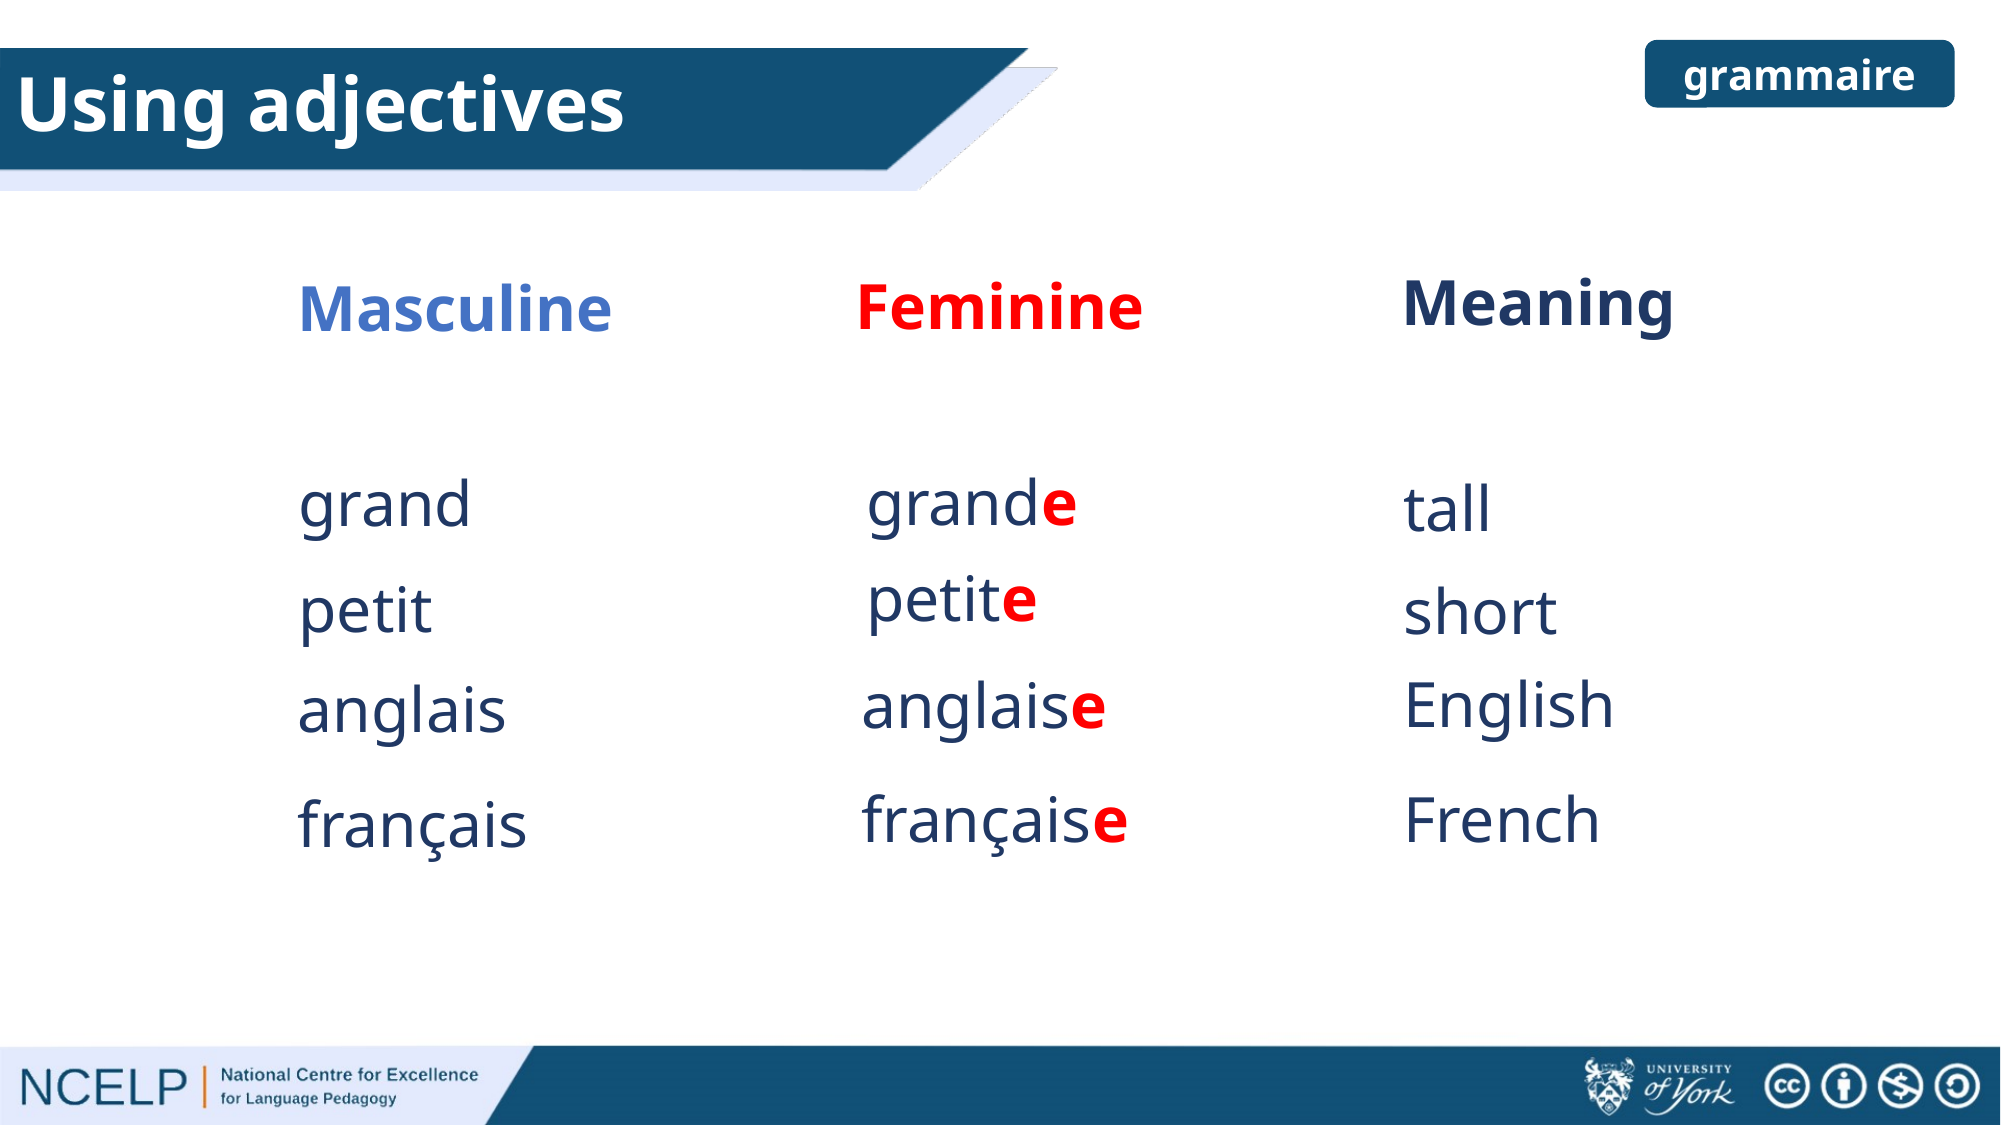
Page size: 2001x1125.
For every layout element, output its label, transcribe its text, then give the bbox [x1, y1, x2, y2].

text_box petit [283, 562, 954, 653]
text_box petite [851, 551, 1522, 641]
text_box anglais [283, 662, 953, 753]
text_box English [1388, 657, 2000, 748]
text_box grande [851, 455, 1522, 546]
picture [0, 0, 2001, 1125]
text_box grammaire [1644, 39, 1955, 108]
text_box Meaning [1386, 255, 1692, 346]
text_box tall [1388, 461, 2000, 551]
text_box grand [283, 456, 954, 547]
text_box anglaise [846, 659, 1517, 749]
text_box French [1388, 772, 2000, 863]
text_box Feminine [840, 259, 1160, 350]
text_box Masculine [282, 261, 629, 352]
text_box short [1388, 564, 2000, 655]
text_box française [846, 772, 1388, 863]
text_box français [283, 777, 953, 868]
